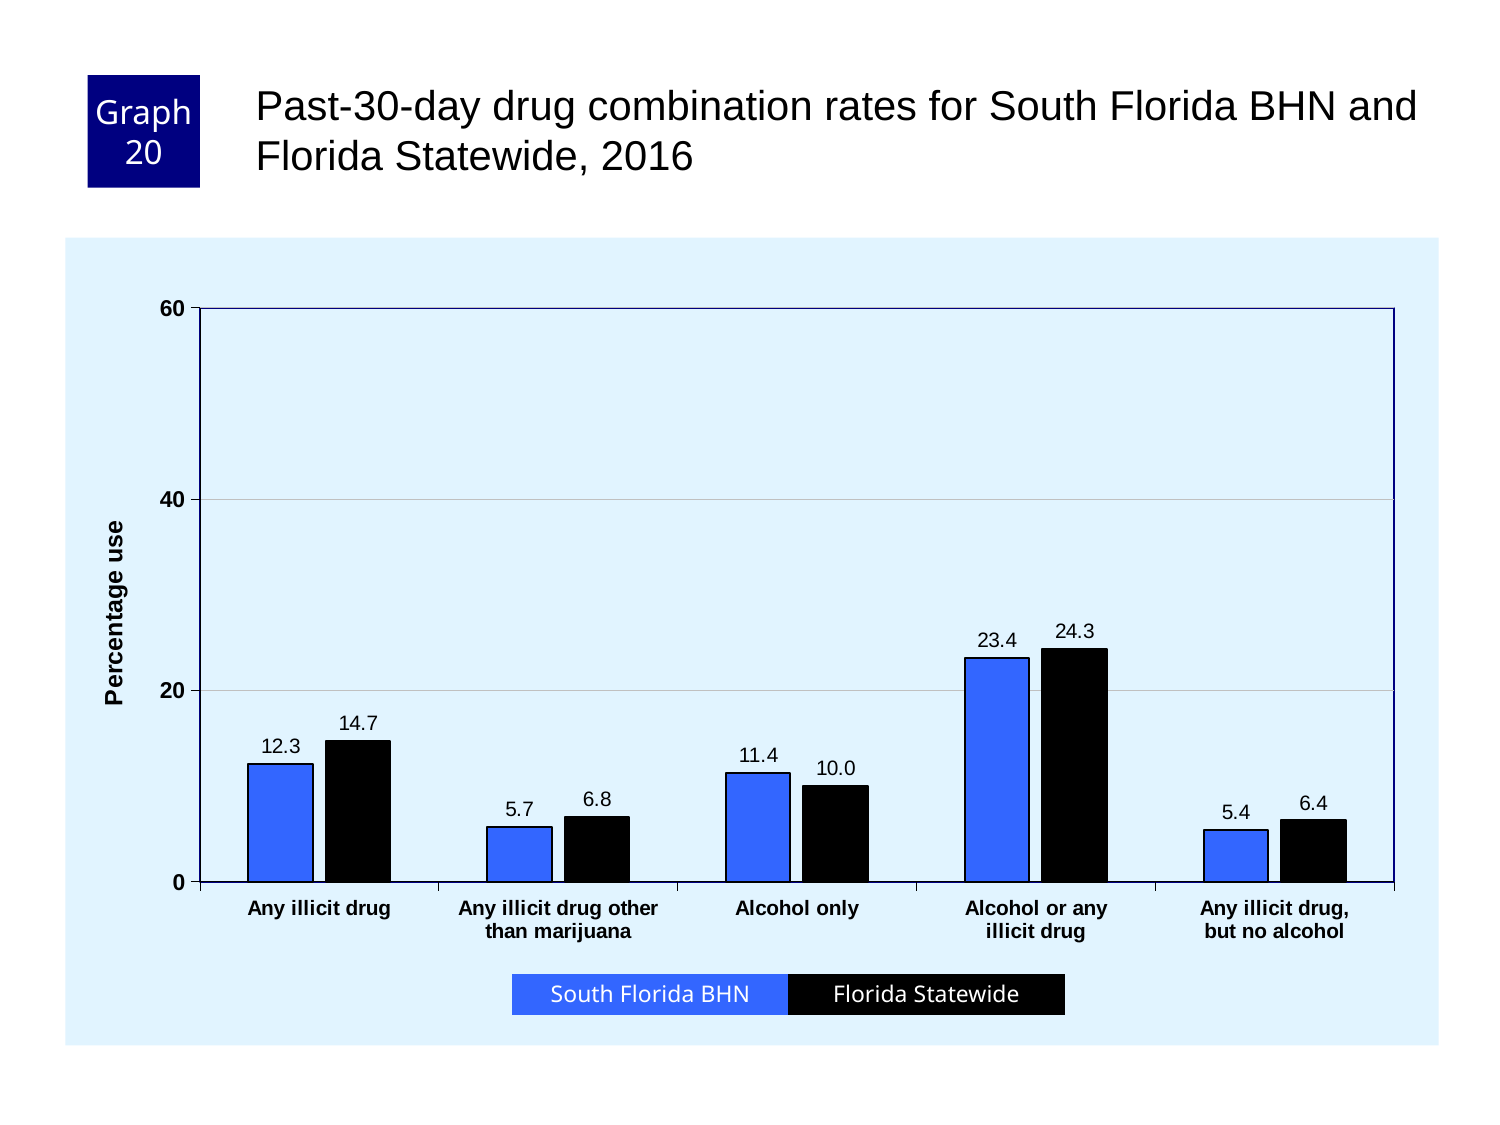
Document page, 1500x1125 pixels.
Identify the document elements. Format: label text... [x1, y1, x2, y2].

text_box Past-30-day drug combination rates for South Florida BHN and Florida Statewide, 2016 [251, 75, 1439, 200]
chart [64, 237, 1439, 1046]
text_box Graph 20 [87, 75, 200, 188]
